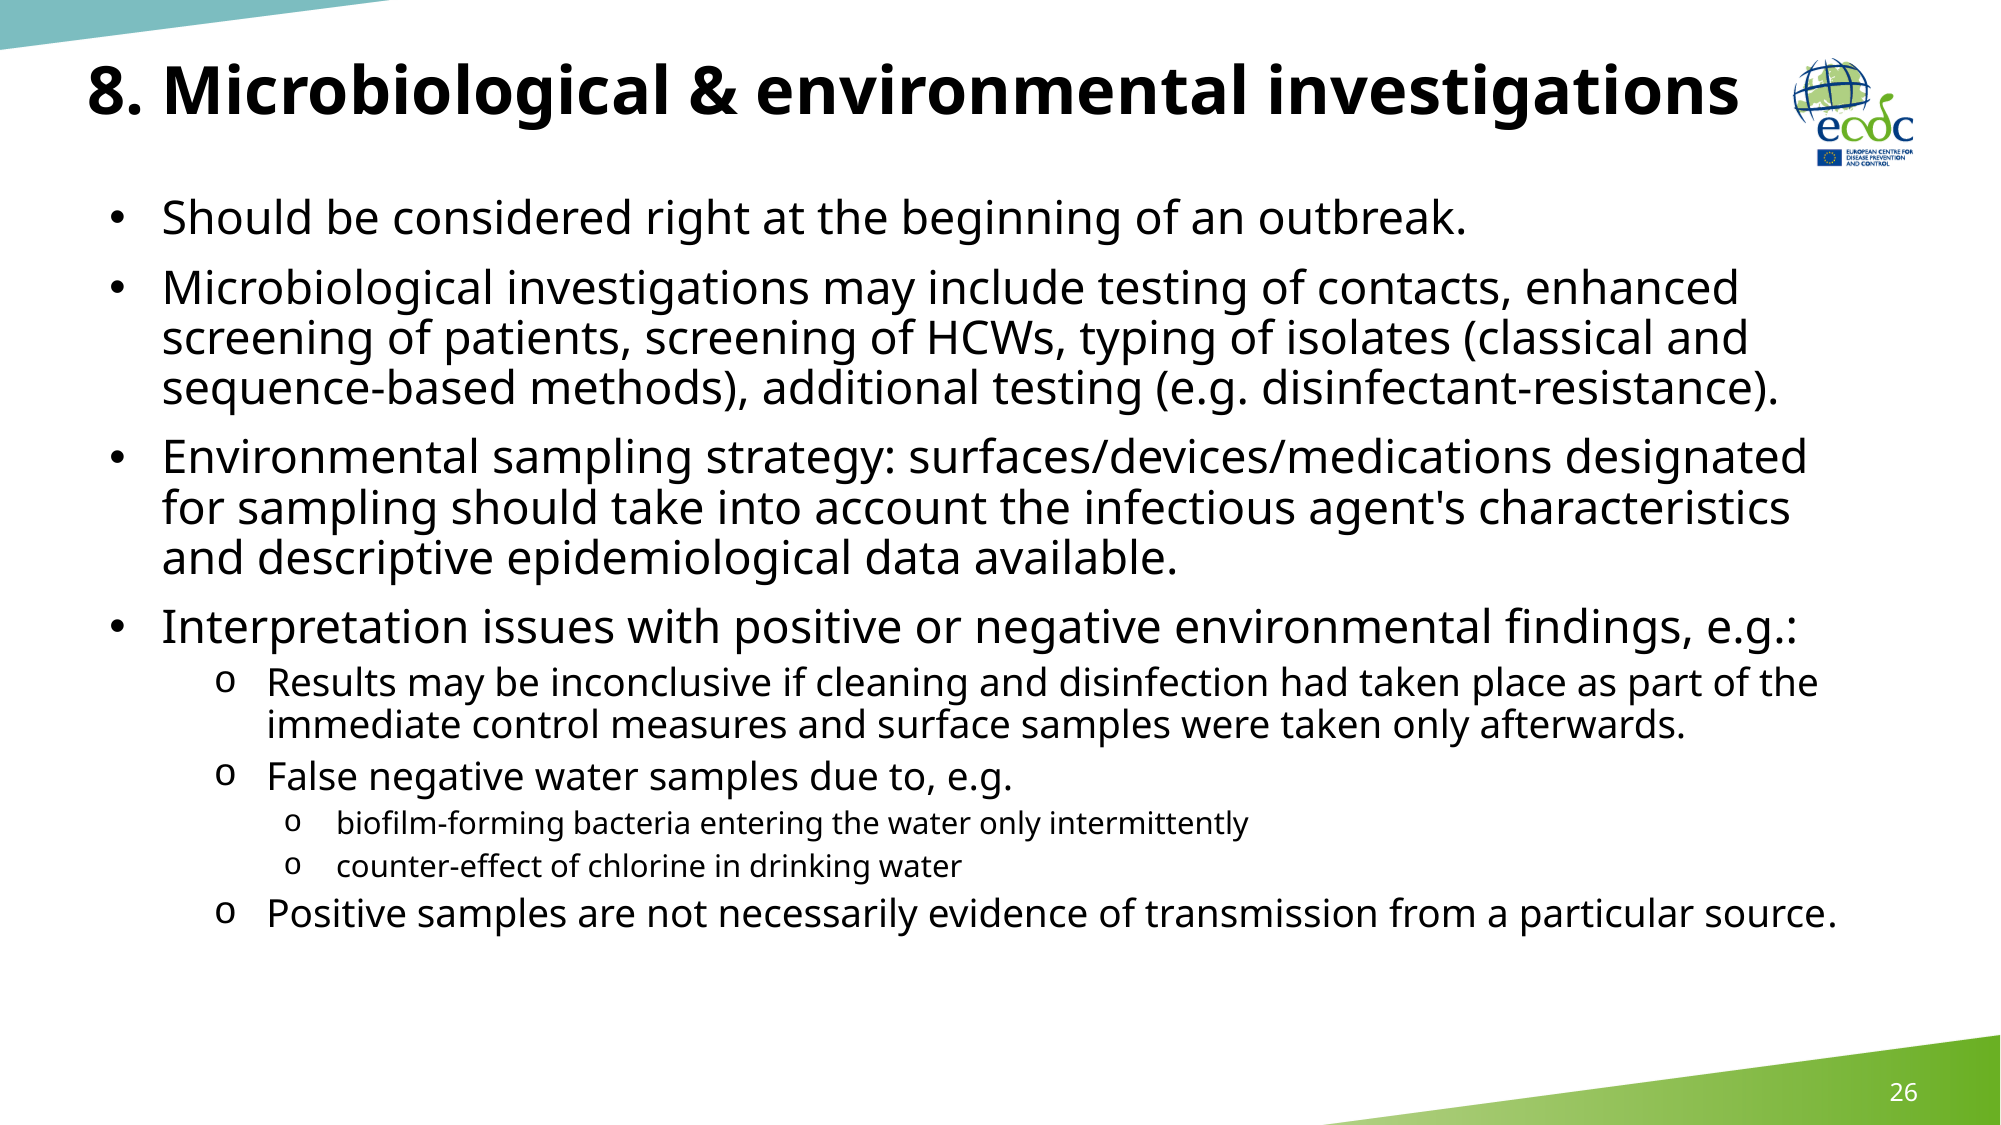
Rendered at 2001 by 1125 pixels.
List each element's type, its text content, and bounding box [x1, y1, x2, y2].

picture [0, 0, 2001, 1125]
title 8. Microbiological & environmental investigations [72, 0, 1825, 188]
slide_number 26 [1483, 1062, 1934, 1123]
list Should be considered right at the beginning of an outbreak. Microbiological investigations may include testing of contacts, enhanced screening of patients, screening of HCWs, typing of isolates (classical and sequence-based methods), additional testing (e.g. disinfectant-resistance). Environmental sampling strategy: surfaces/devices/medications designated for sampling should take into account the infectious agent's characteristics and descriptive epidemiological data available. Interpretation issues with positive or negative environmental findings, e.g.: Results may be inconclusive if cleaning and disinfection had taken place as part of the immediate control measures and surface samples were taken only afterwards. False negative water samples due to, e.g. biofilm-forming bacteria entering the water only intermittently counter-effect of chlorine in drinking water Positive samples are not necessarily evidence of transmission from a particular source. [94, 187, 1855, 1066]
